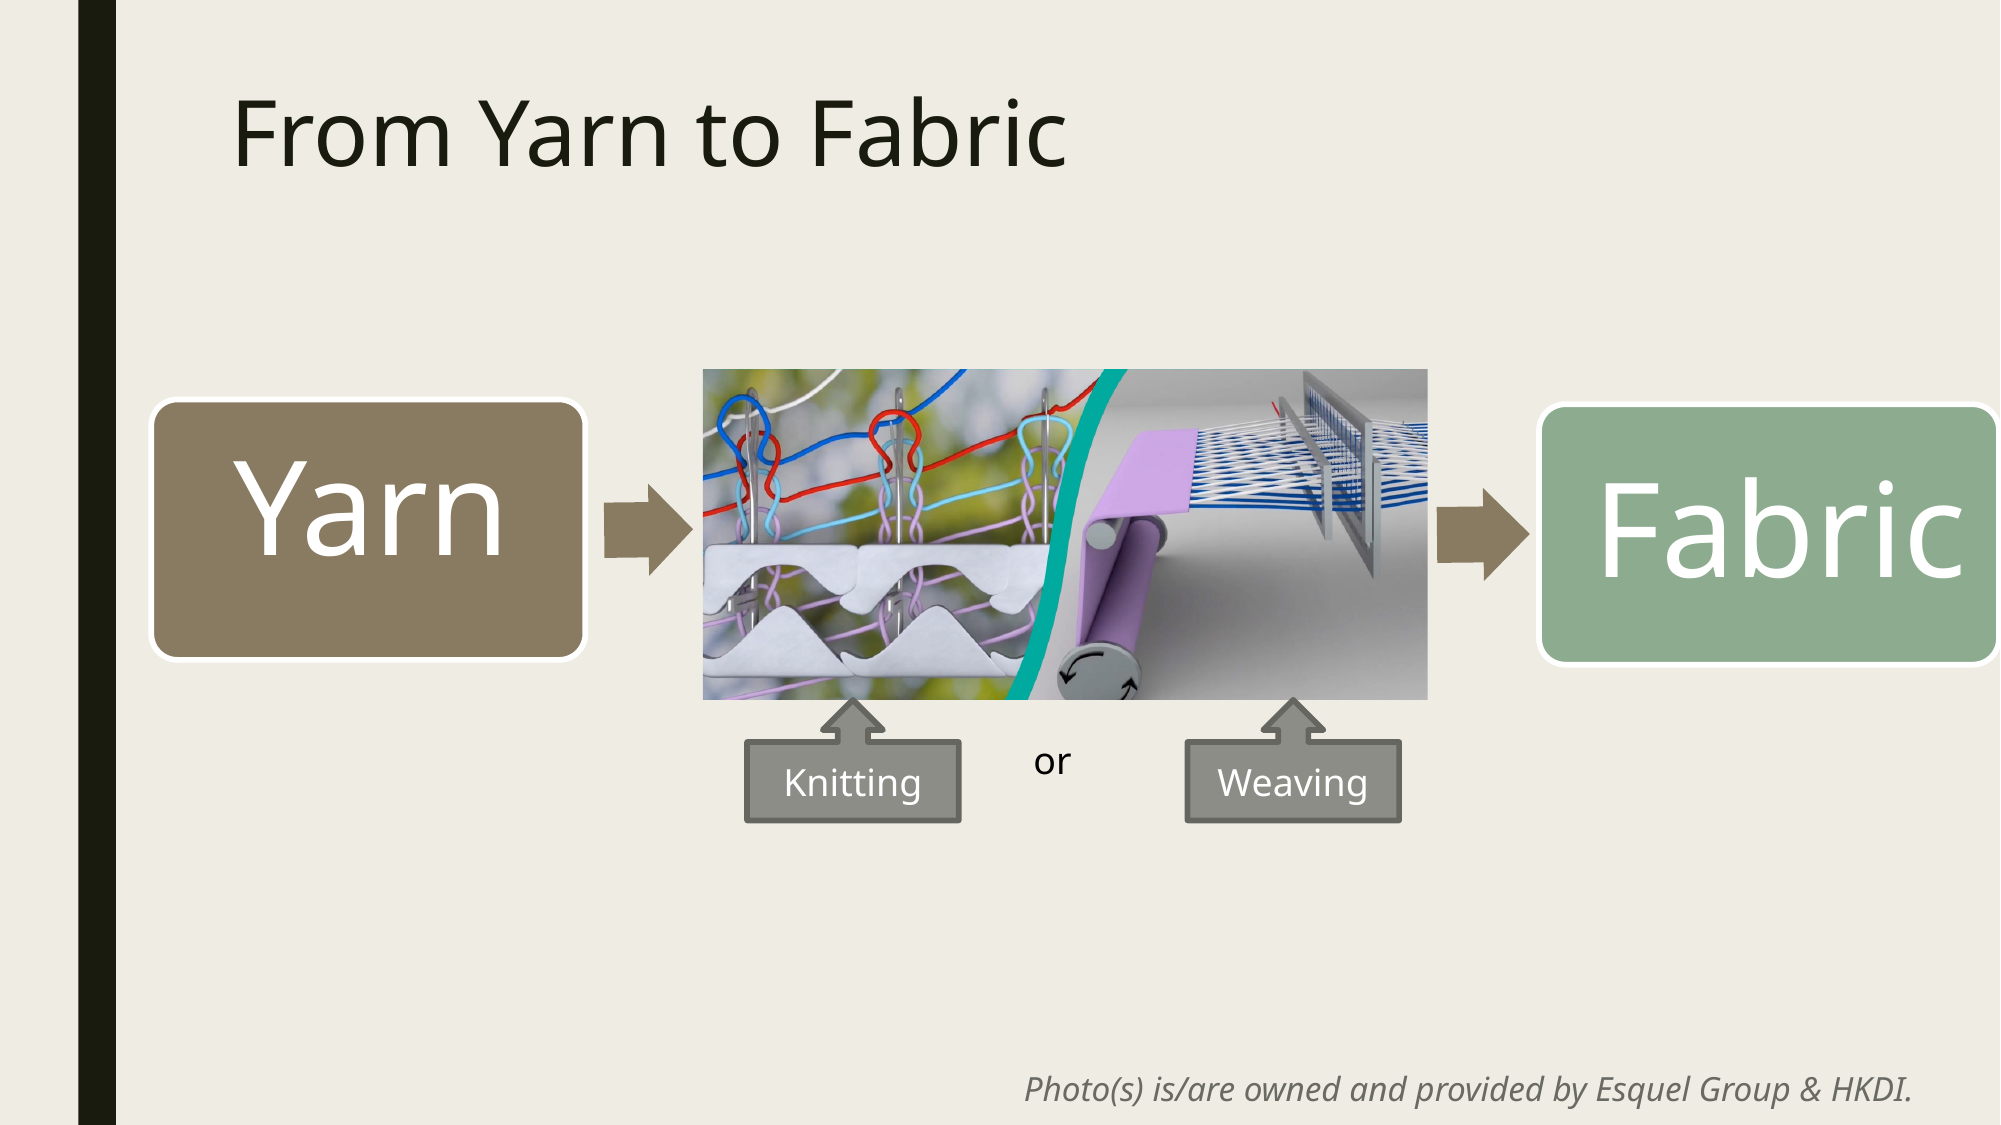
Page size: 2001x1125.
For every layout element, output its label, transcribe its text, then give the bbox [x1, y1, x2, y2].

text_box Knitting [747, 708, 959, 821]
title From Yarn to Fabric [215, 80, 1791, 325]
text_box Photo(s) is/are owned and provided by Esquel Group & HKDI. [1009, 1060, 2000, 1116]
text_box Weaving [1187, 708, 1400, 821]
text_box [1538, 403, 2000, 665]
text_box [150, 390, 586, 661]
text_box or [1018, 729, 1144, 790]
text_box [603, 482, 694, 577]
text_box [1436, 487, 1531, 582]
picture [702, 368, 1428, 701]
